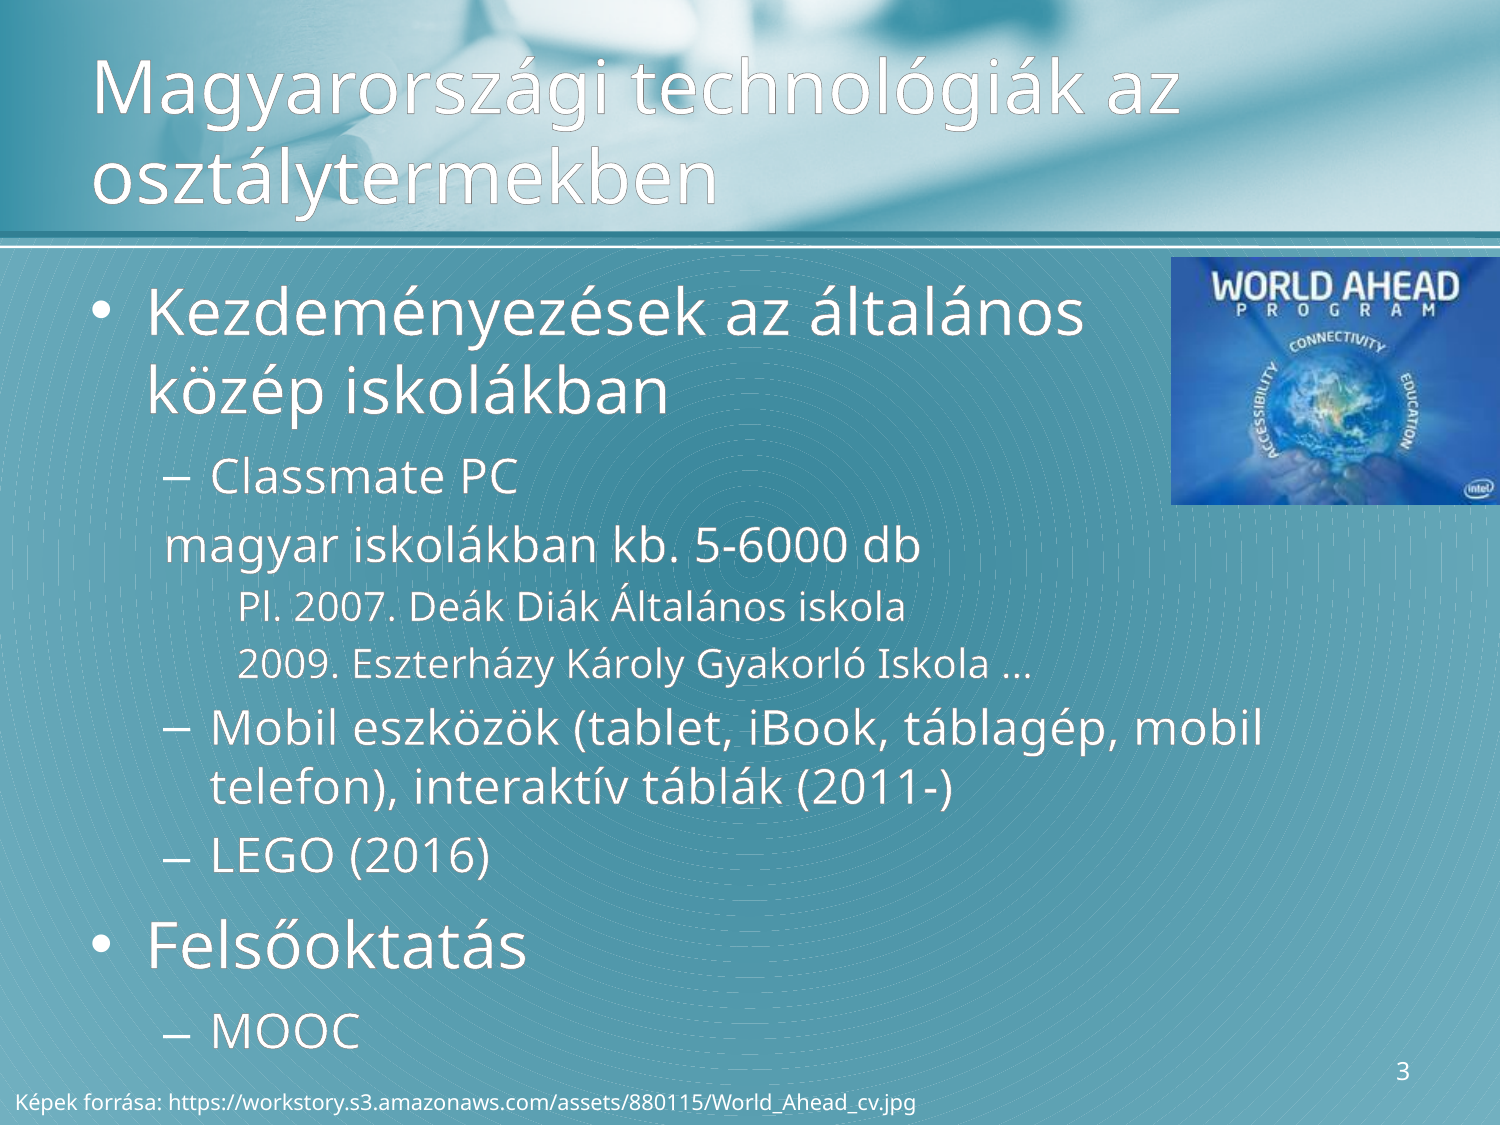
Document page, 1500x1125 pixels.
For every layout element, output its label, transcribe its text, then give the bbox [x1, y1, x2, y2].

title Magyarországi technológiák az osztálytermekben [75, 24, 1425, 233]
slide_number 3 [1074, 1042, 1425, 1103]
picture [1171, 257, 1500, 505]
list Kezdeményezések az általános és közép iskolákban Classmate PC magyar iskolákban kb. 5-6000 db Pl. 2007. Deák Diák Általános iskola 2009. Eszterházy Károly Gyakorló Iskola … Mobil eszközök (tablet, iBook, táblagép, mobil telefon), interaktív táblák (2011-) LEGO (2016) Felsőoktatás MOOC [75, 262, 1425, 1081]
text_box Képek forrása: https://workstory.s3.amazonaws.com/assets/880115/World_Ahead_cv.jpg [0, 1080, 945, 1125]
